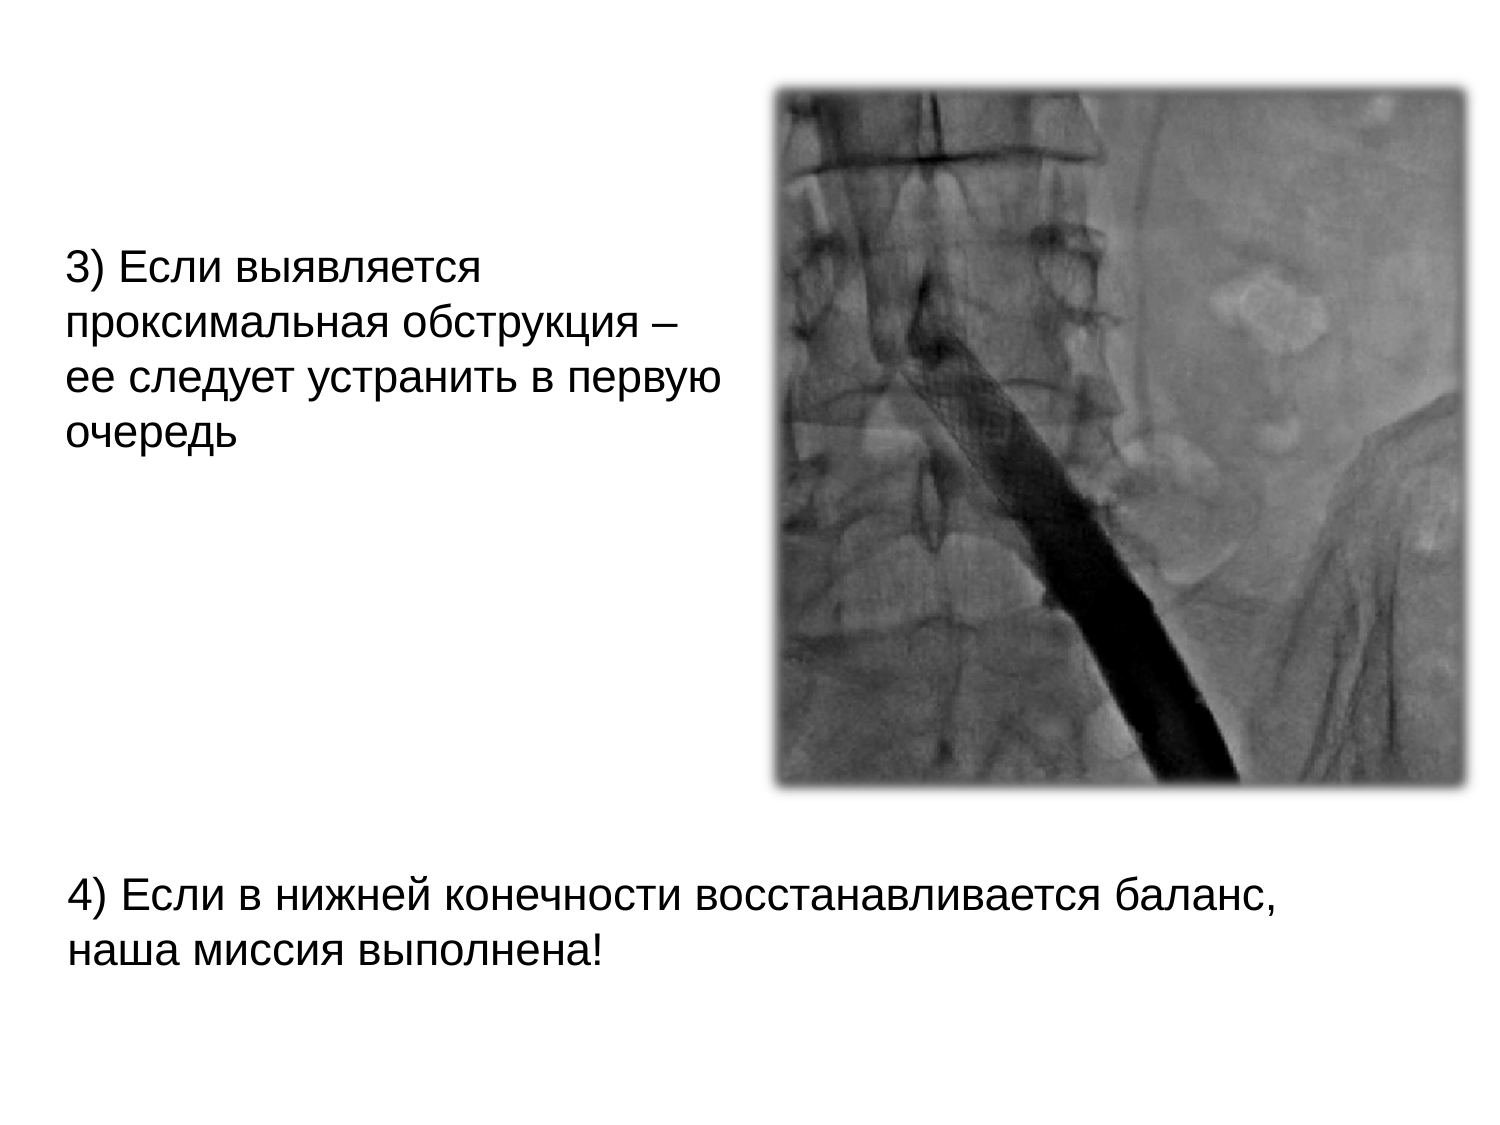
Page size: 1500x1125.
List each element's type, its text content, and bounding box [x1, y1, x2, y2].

text_box [759, 72, 1481, 803]
text_box 3) Если выявляется проксимальная обструкция – ее следует устранить в первую очередь [63, 236, 749, 457]
text_box 4) Если в нижней конечности восстанавливается баланс, наша миссия выполнена! [65, 864, 1363, 975]
